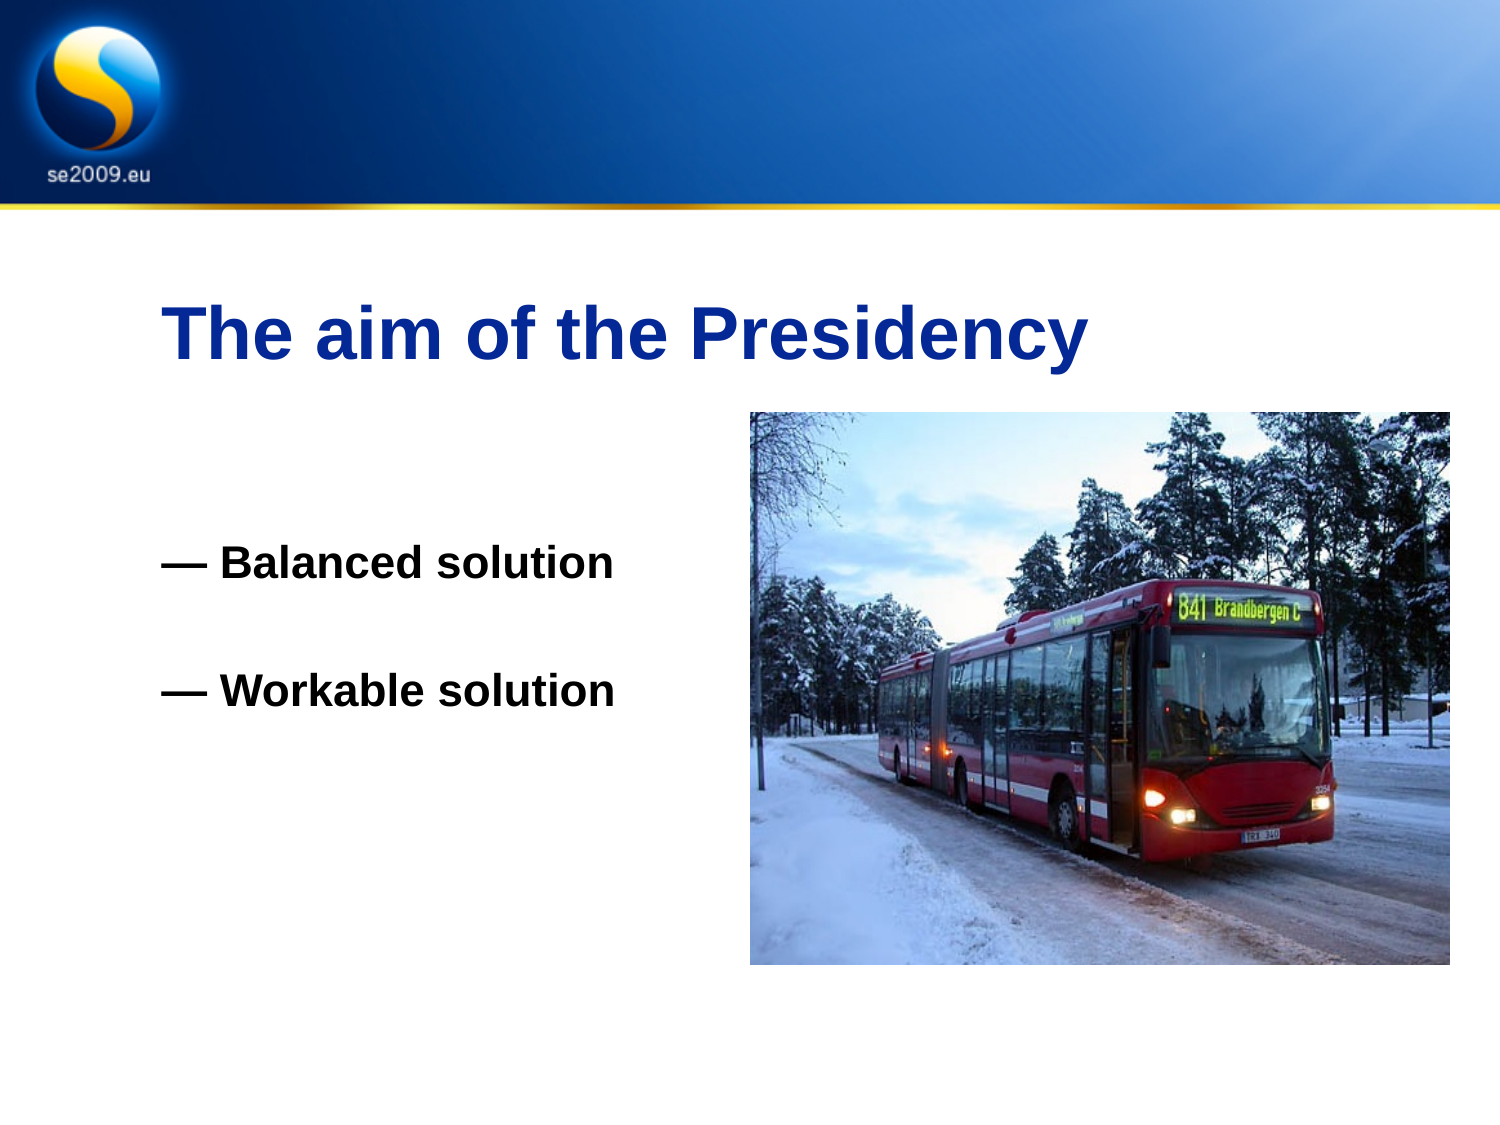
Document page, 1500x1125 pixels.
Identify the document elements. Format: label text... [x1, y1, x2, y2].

list — Balanced solution — Workable solution [145, 460, 751, 1109]
picture [0, 0, 1500, 1125]
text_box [749, 412, 1451, 966]
title The aim of the Presidency [145, 235, 1359, 424]
